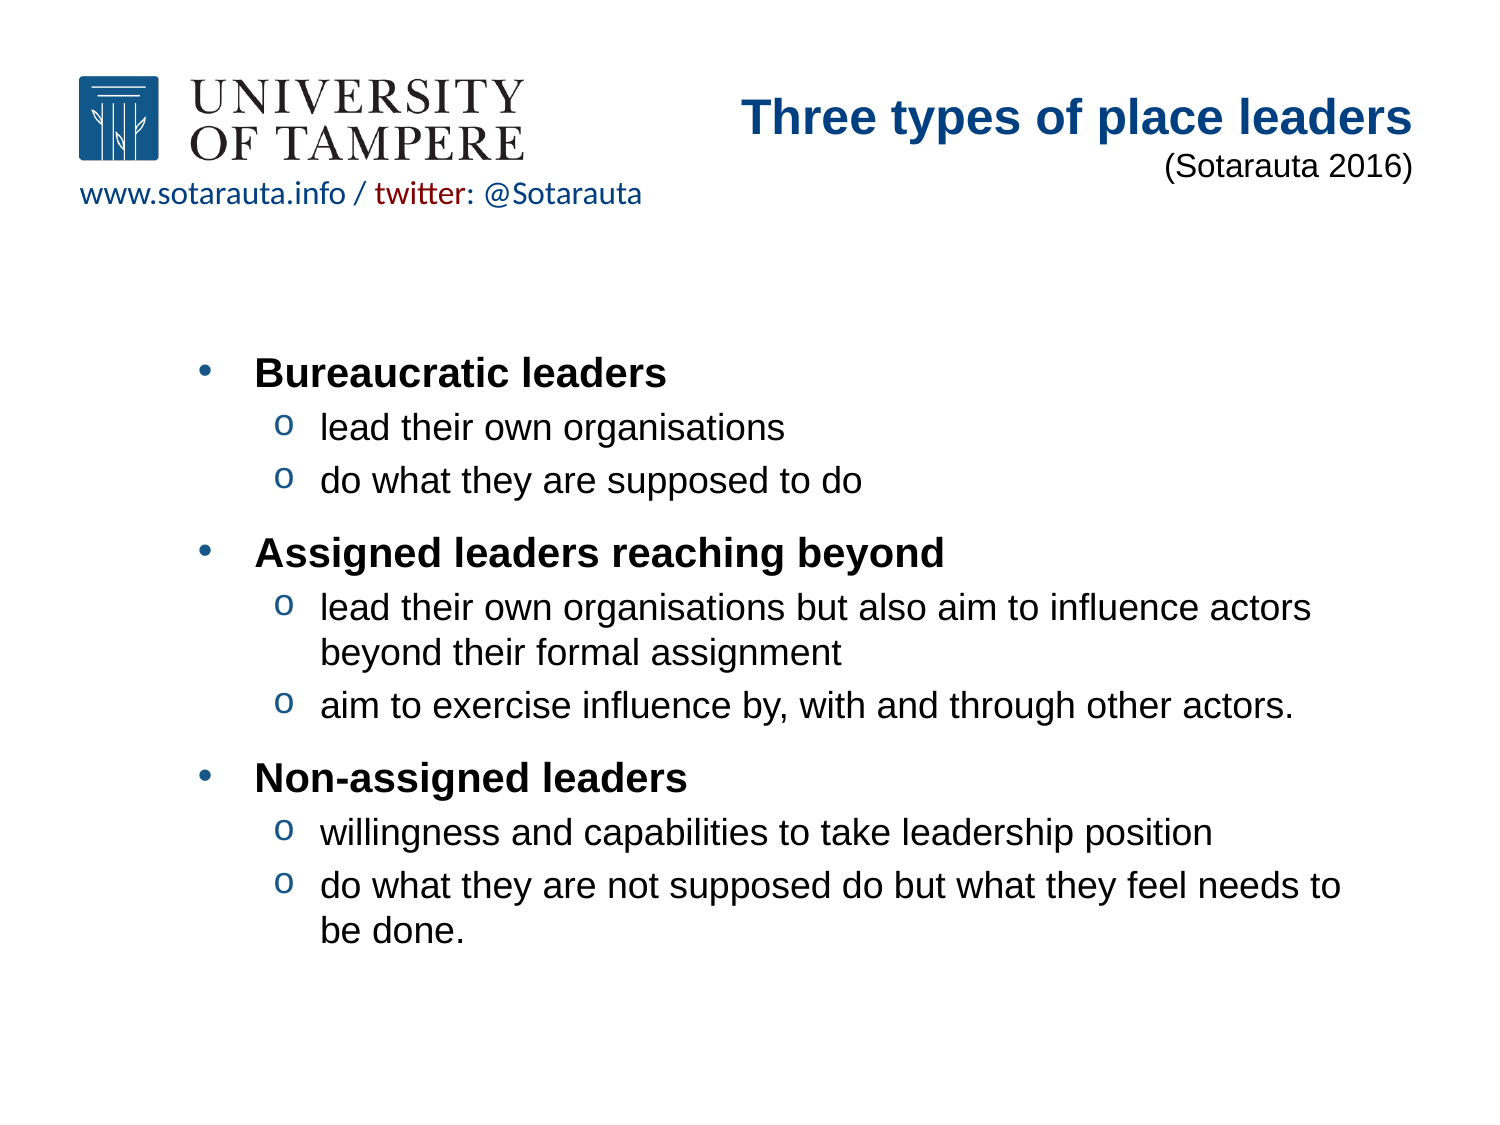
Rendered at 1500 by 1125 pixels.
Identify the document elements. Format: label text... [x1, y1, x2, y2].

picture [79, 74, 524, 161]
title Three types of place leaders (Sotarauta 2016) [726, 30, 1420, 191]
list Bureaucratic leaders lead their own organisations do what they are supposed to do Assigned leaders reaching beyond lead their own organisations but also aim to influence actors beyond their formal assignment aim to exercise influence by, with and through other actors. Non-assigned leaders willingness and capabilities to take leadership position do what they are not supposed do but what they feel needs to be done. [182, 337, 1389, 1036]
